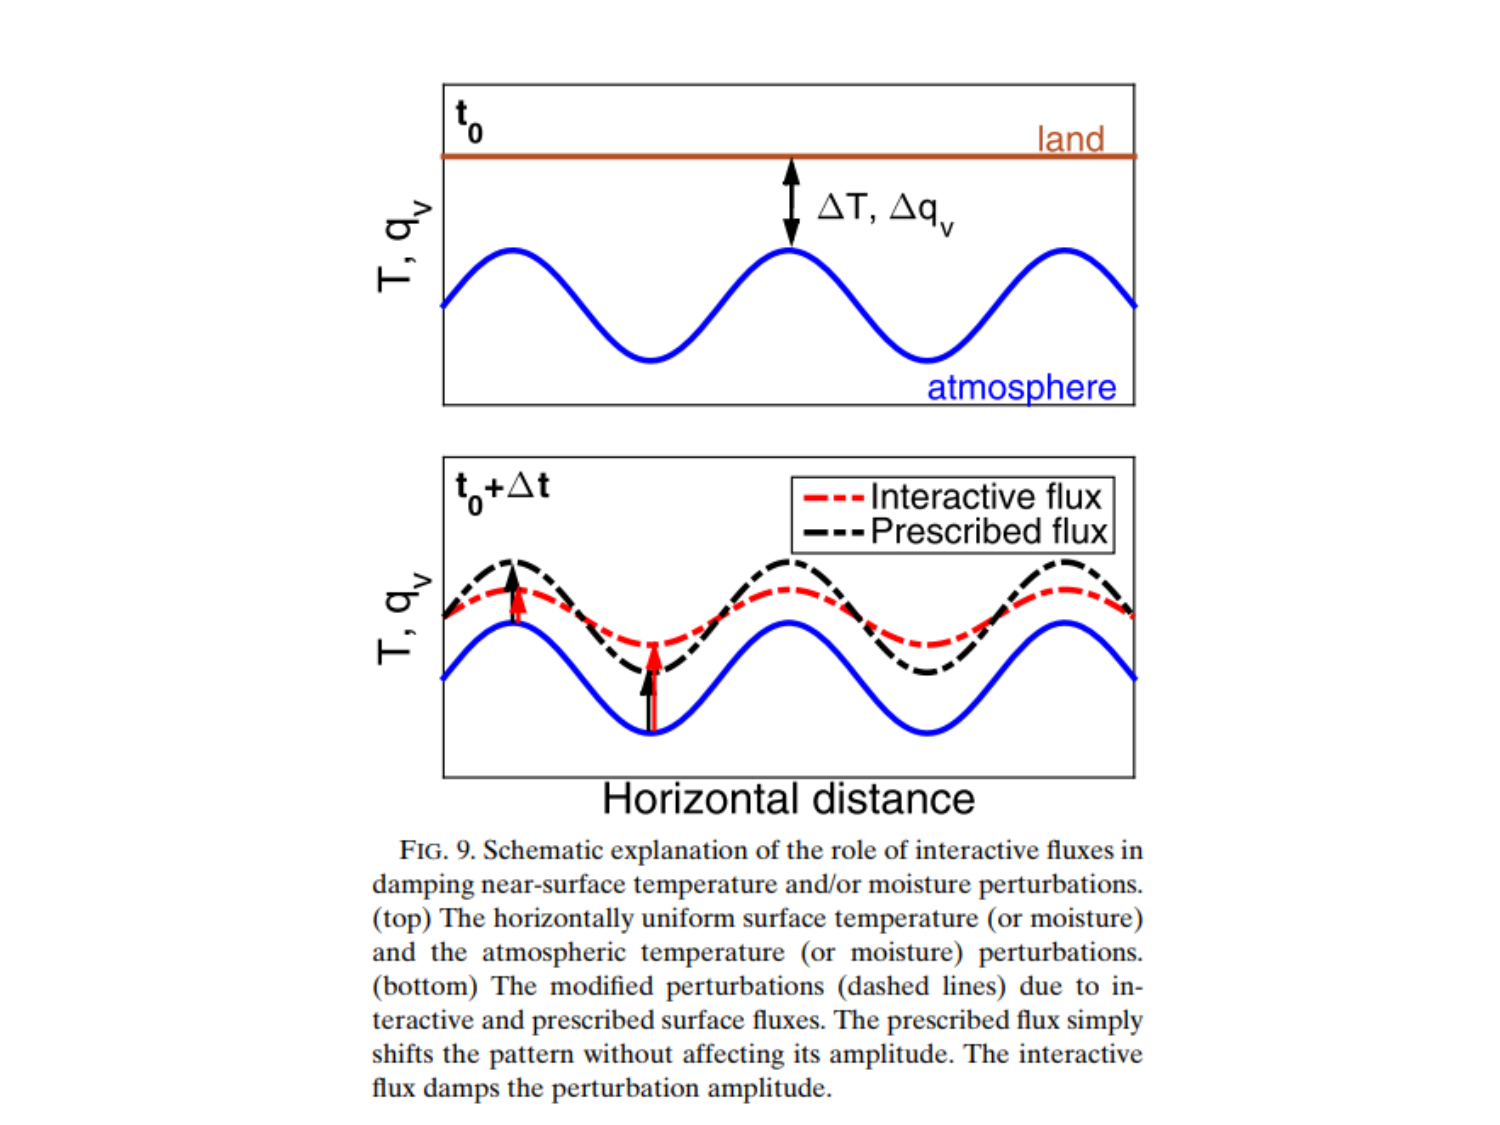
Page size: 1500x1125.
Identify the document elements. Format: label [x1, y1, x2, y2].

picture [359, 66, 1150, 1109]
